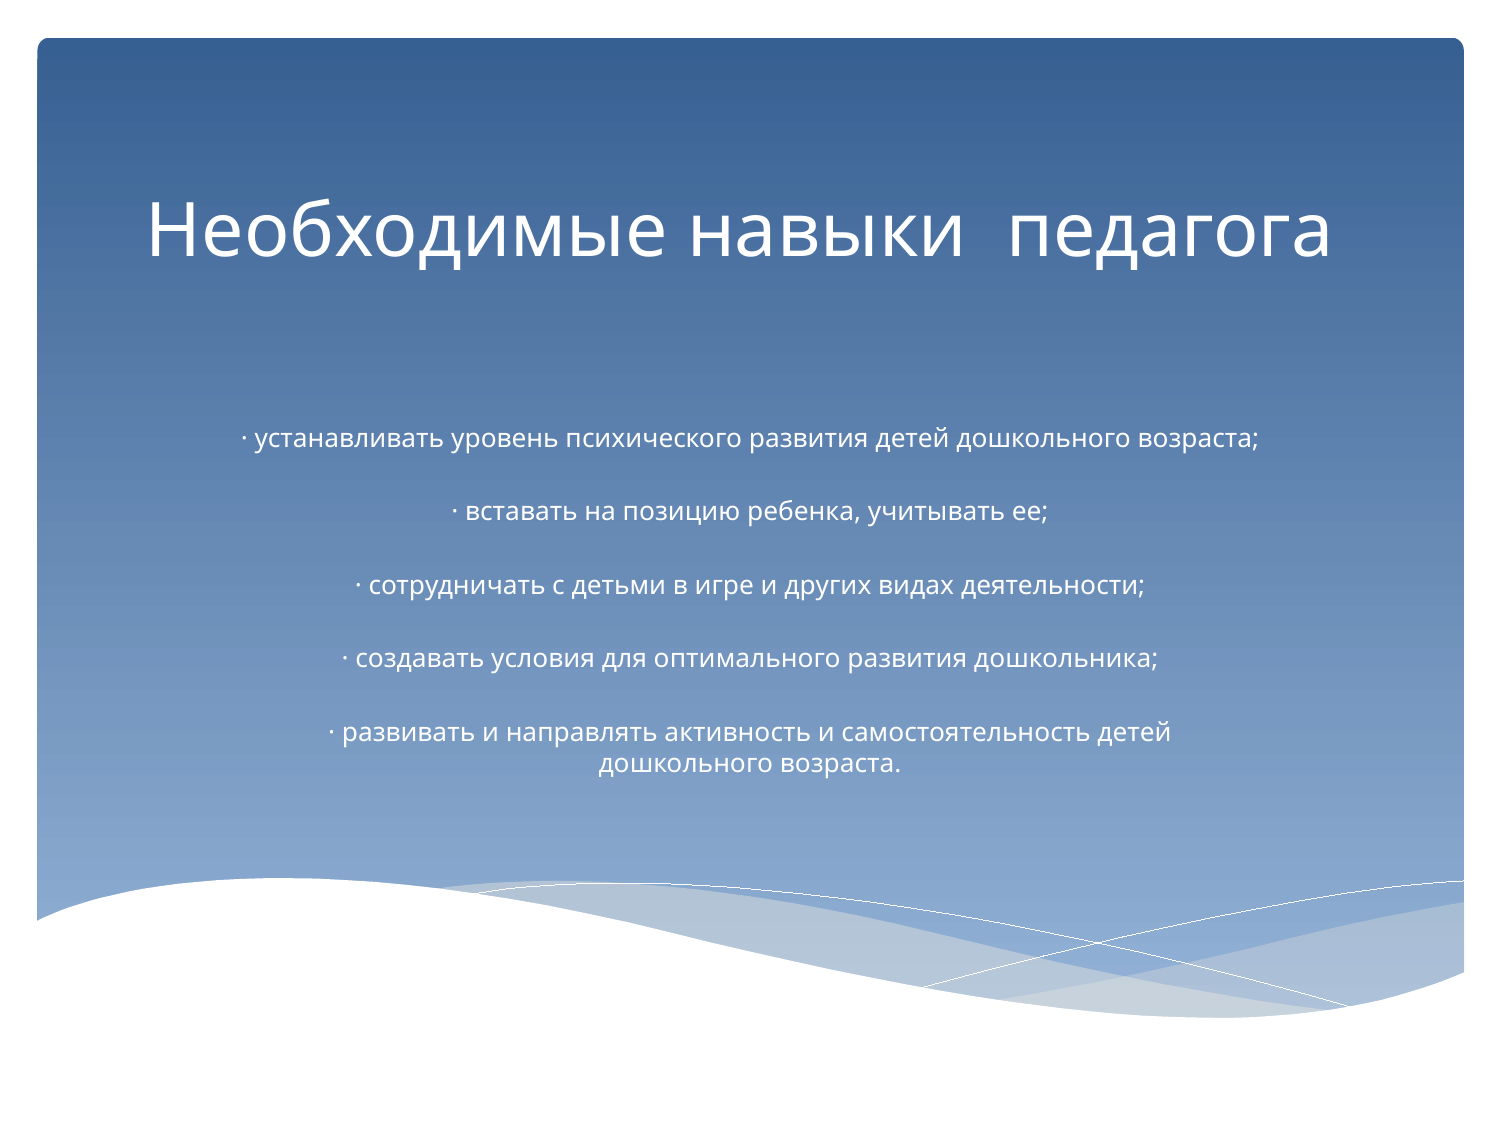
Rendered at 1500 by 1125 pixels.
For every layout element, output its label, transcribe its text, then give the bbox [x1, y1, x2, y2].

text_box · устанавливать уровень психического развития детей дошкольного возраста; · вставать на позицию ребенка, учитывать ее; · сотрудничать с детьми в игре и других видах деятельности; · создавать условия для оптимального развития дошкольника; · развивать и направлять активность и самостоятельность детей дошкольного возраста. [225, 302, 1275, 825]
text_box Необходимые навыки педагога [112, 113, 1388, 279]
